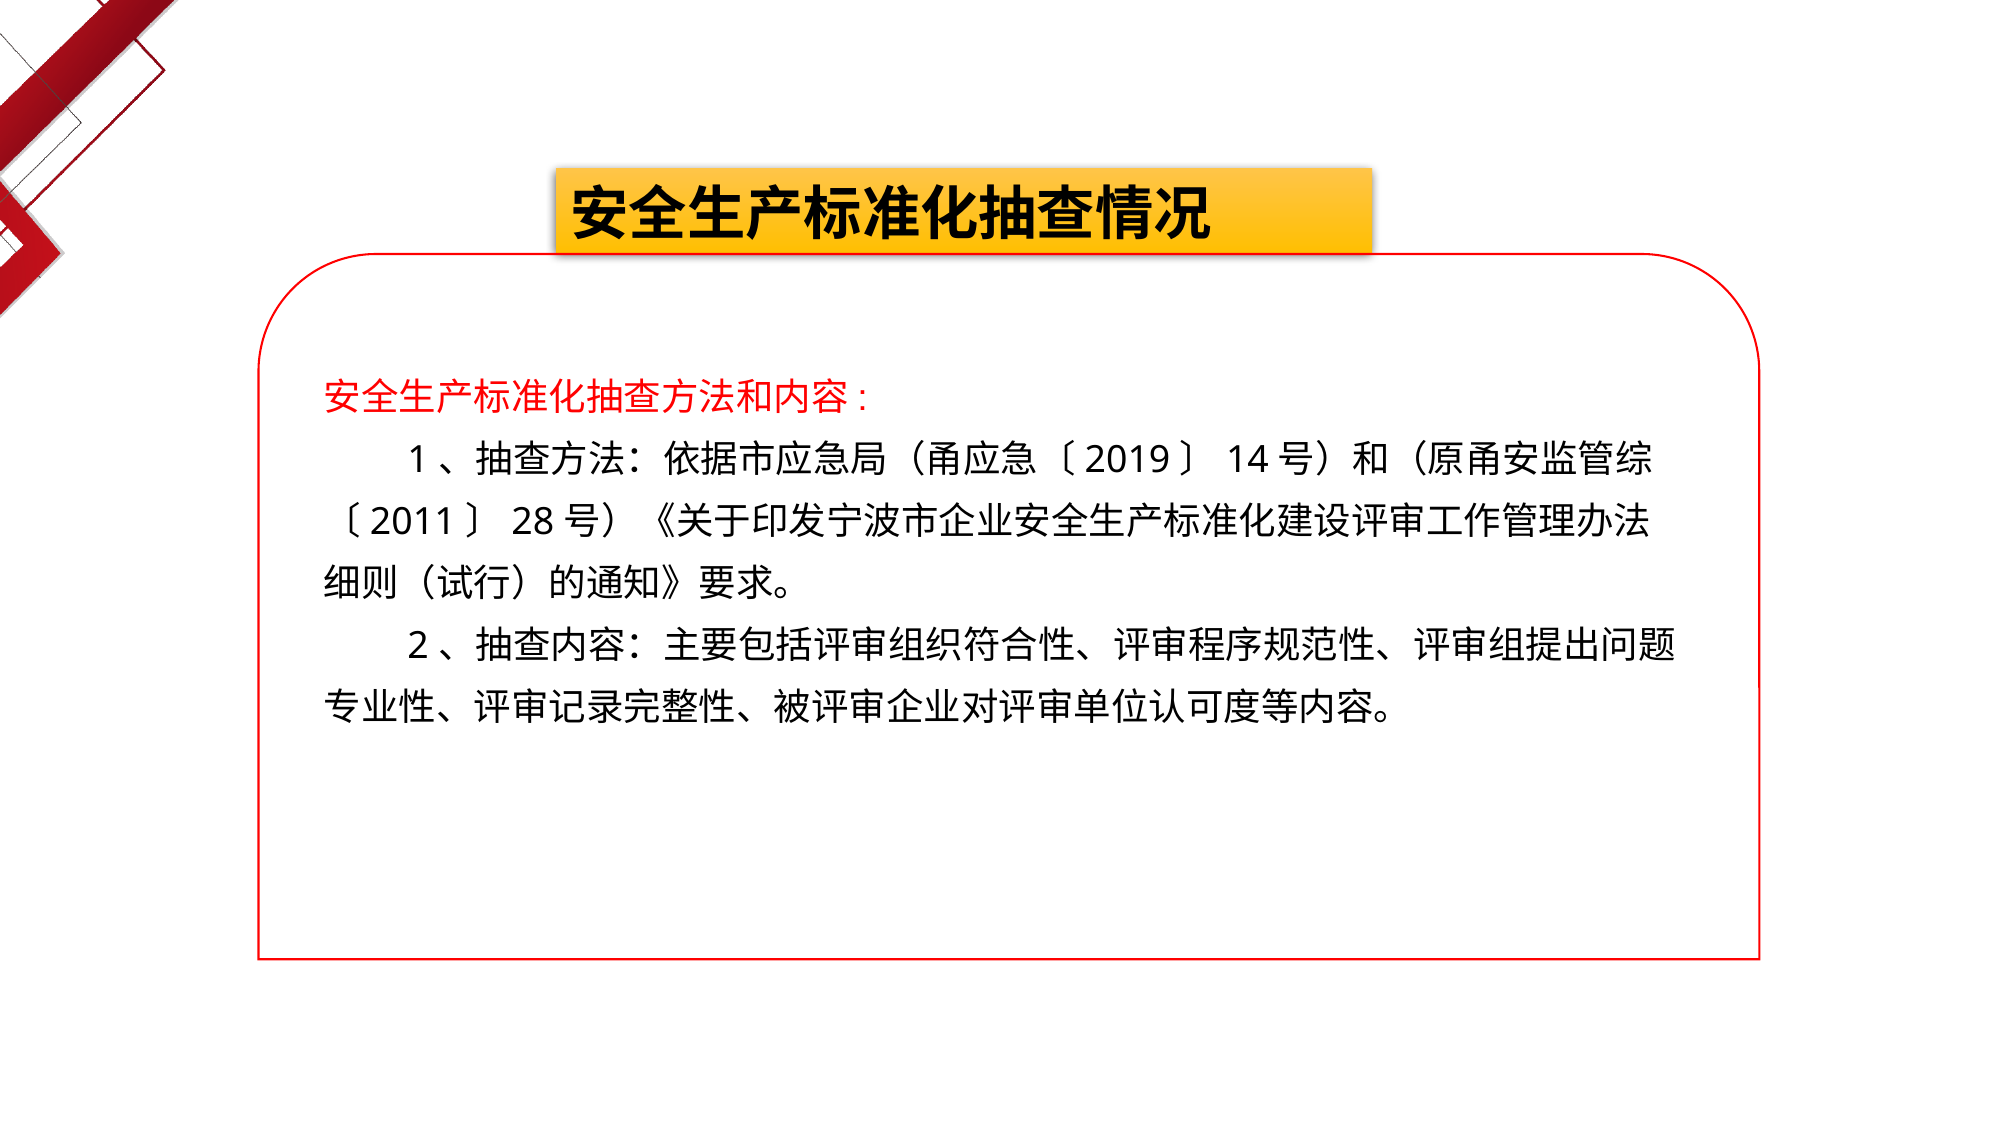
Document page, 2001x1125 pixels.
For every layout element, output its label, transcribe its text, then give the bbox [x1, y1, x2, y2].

text_box 安全生产标准化抽查情况 [556, 168, 1373, 252]
text_box [257, 252, 1761, 961]
picture [0, 0, 180, 319]
